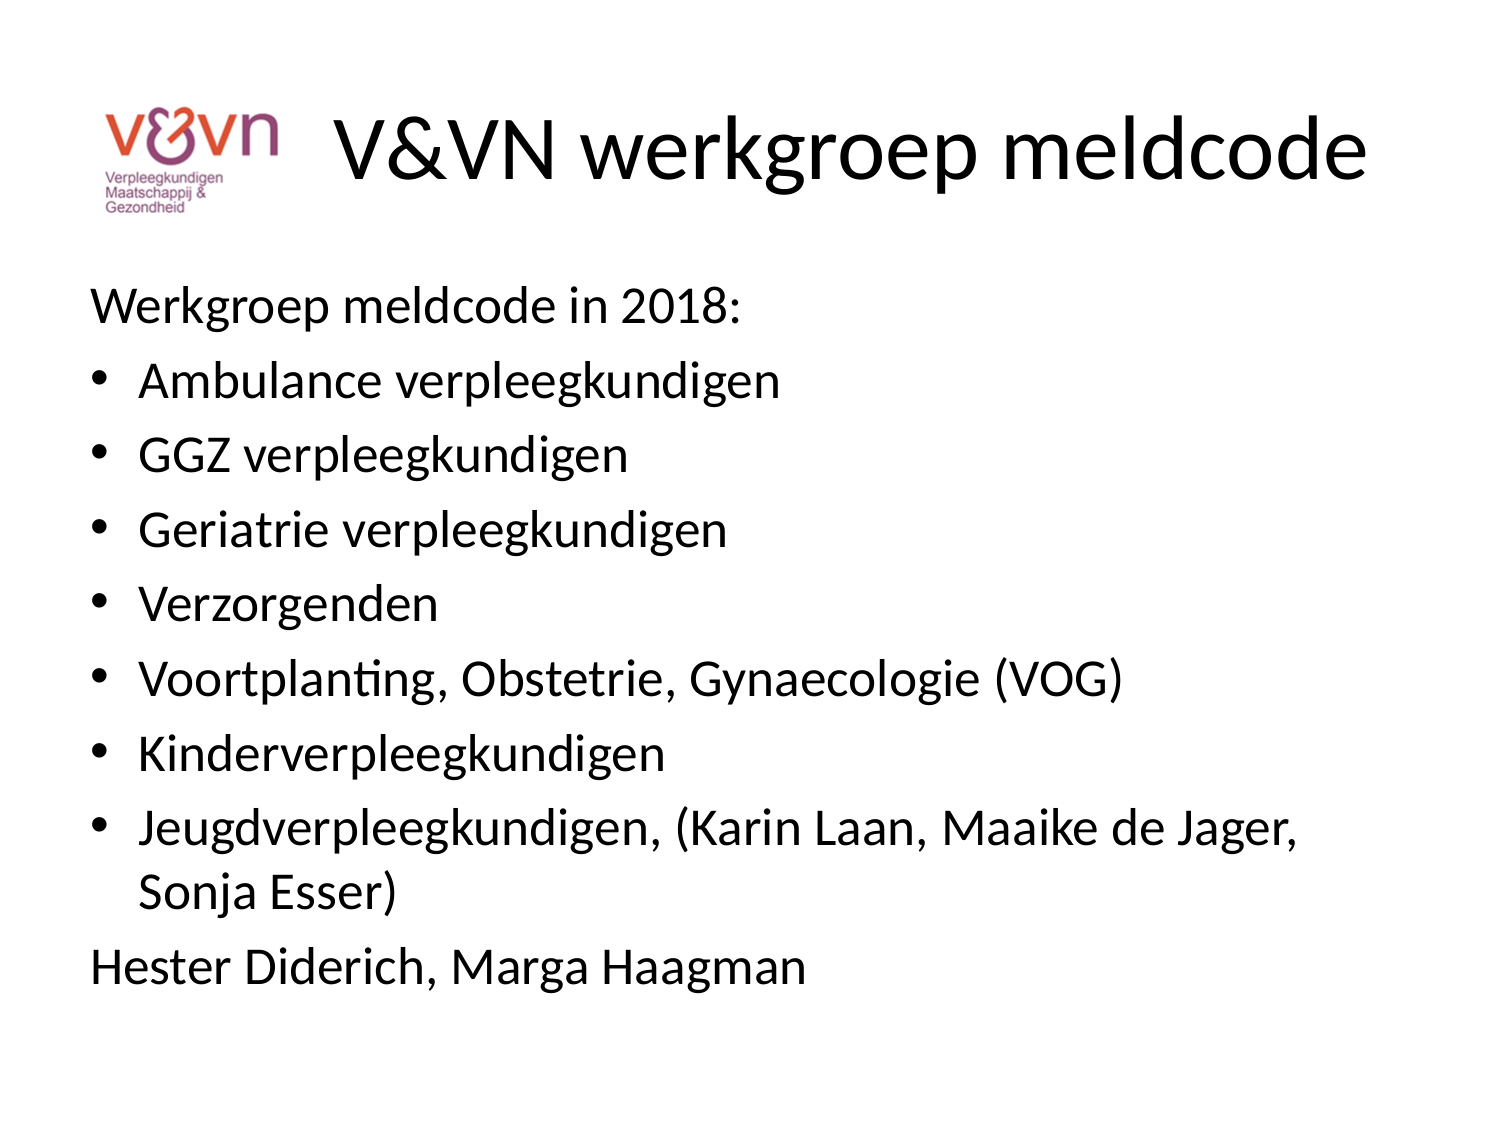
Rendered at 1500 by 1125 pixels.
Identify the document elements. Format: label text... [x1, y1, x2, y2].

picture [64, 66, 319, 237]
list Werkgroep meldcode in 2018: Ambulance verpleegkundigen GGZ verpleegkundigen Geriatrie verpleegkundigen Verzorgenden Voortplanting, Obstetrie, Gynaecologie (VOG) Kinderverpleegkundigen Jeugdverpleegkundigen, (Karin Laan, Maaike de Jager, Sonja Esser) Hester Diderich, Marga Haagman [75, 262, 1425, 1005]
title V&VN werkgroep meldcode [135, 48, 1500, 237]
